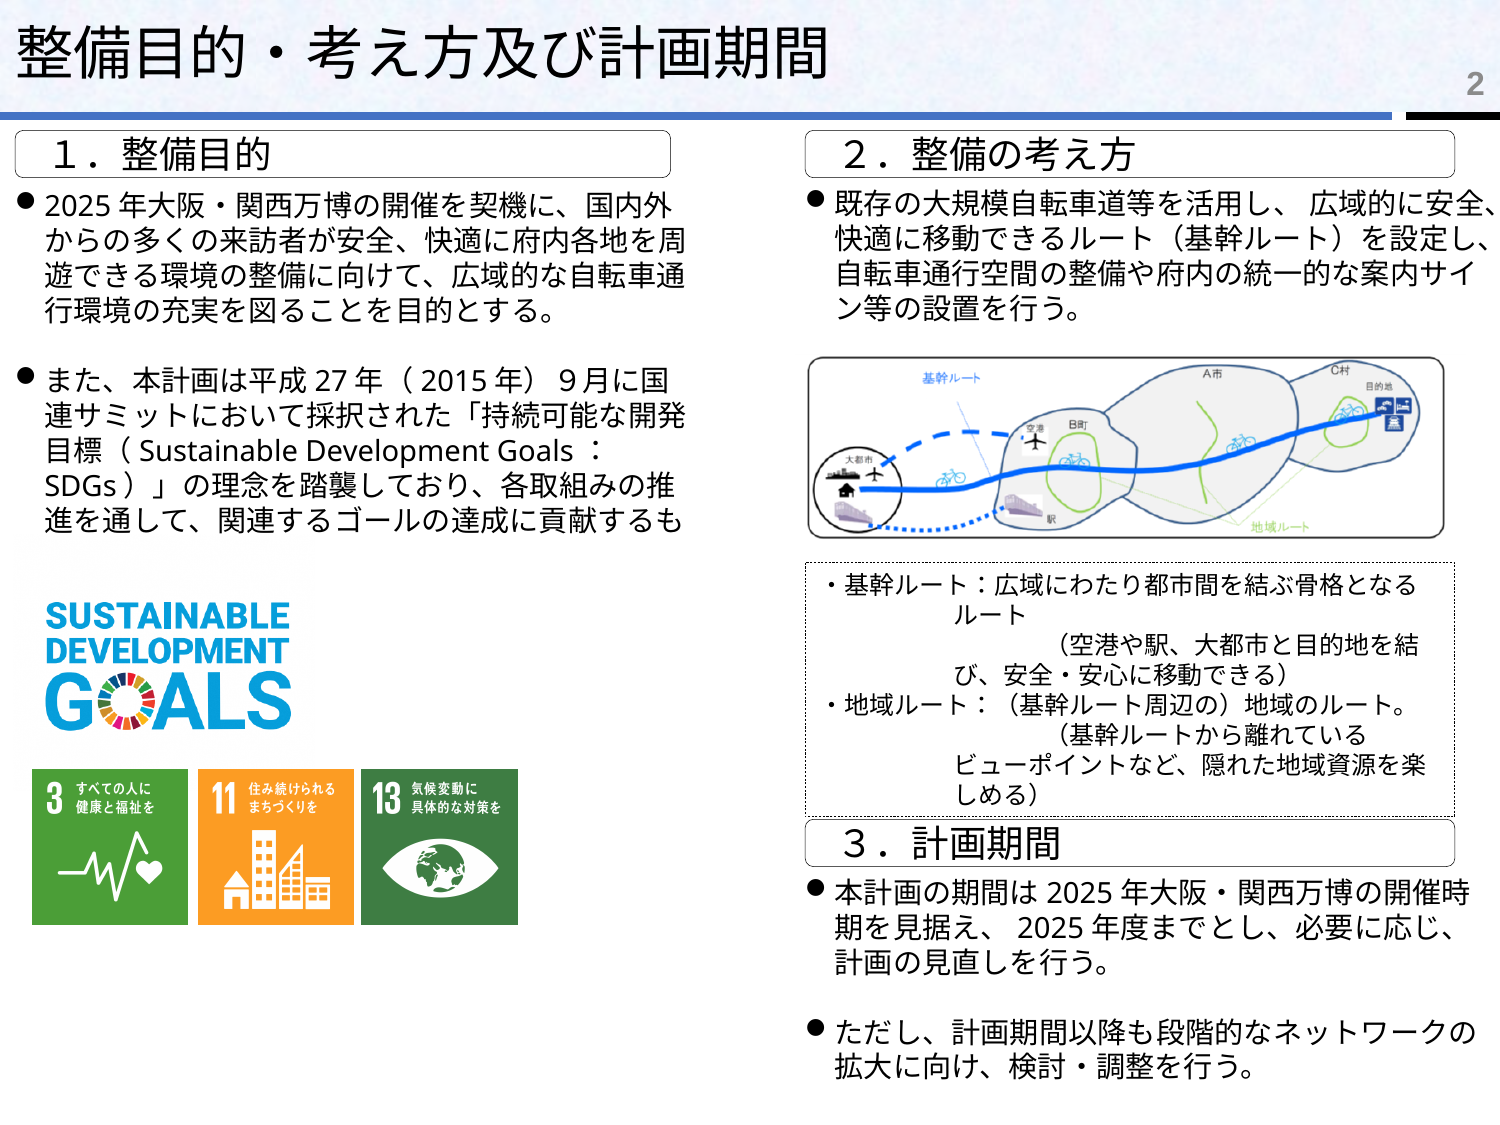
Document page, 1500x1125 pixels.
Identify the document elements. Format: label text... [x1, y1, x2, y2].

title 整備目的・考え方及び計画期間 [0, 0, 1500, 112]
text_box １．整備目的 [14, 129, 672, 179]
slide_number 1 [1162, 51, 1500, 112]
picture [361, 768, 518, 925]
text_box ２．整備の考え方 [804, 129, 1456, 177]
text_box 2025年大阪・関西万博の開催を契機に、国内外からの多くの来訪者が安全、快適に府内各地を周遊できる環境の整備に向けて、広域的な自転車通行環境の充実を図ることを目的とする。 また、本計画は平成27年（2015年）９月に国連サミットにおいて採択された「持続可能な開発目標（Sustainable Development Goals：SDGs）」の理念を踏襲しており、各取組みの推進を通して、関連するゴールの達成に貢献するものである。 [0, 180, 710, 580]
text_box ・基幹ルート：広域にわたり都市間を結ぶ骨格となるルート （空港や駅、大都市と目的地を結び、安全・安心に移動できる） ・地域ルート：（基幹ルート周辺の）地域のルート。 （基幹ルートから離れているビューポイントなど、隠れた地域資源を楽しめる） [805, 562, 1455, 817]
picture [13, 534, 354, 925]
text_box 既存の大規模自転車道等を活用し、 広域的に安全、快適に移動できるルート（基幹ルート）を設定し、自転車通行空間の整備や府内の統一的な案内サイン等の設置を行う。 [772, 177, 1500, 333]
text_box 本計画の期間は2025年大阪・関西万博の開催時期を見据え、2025年度までとし、必要に応じ、計画の見直しを行う。 ただし、計画期間以降も段階的なネットワークの拡大に向け、検討・調整を行う。 [772, 866, 1500, 1092]
text_box ３．計画期間 [804, 818, 1456, 866]
picture [794, 354, 1466, 543]
